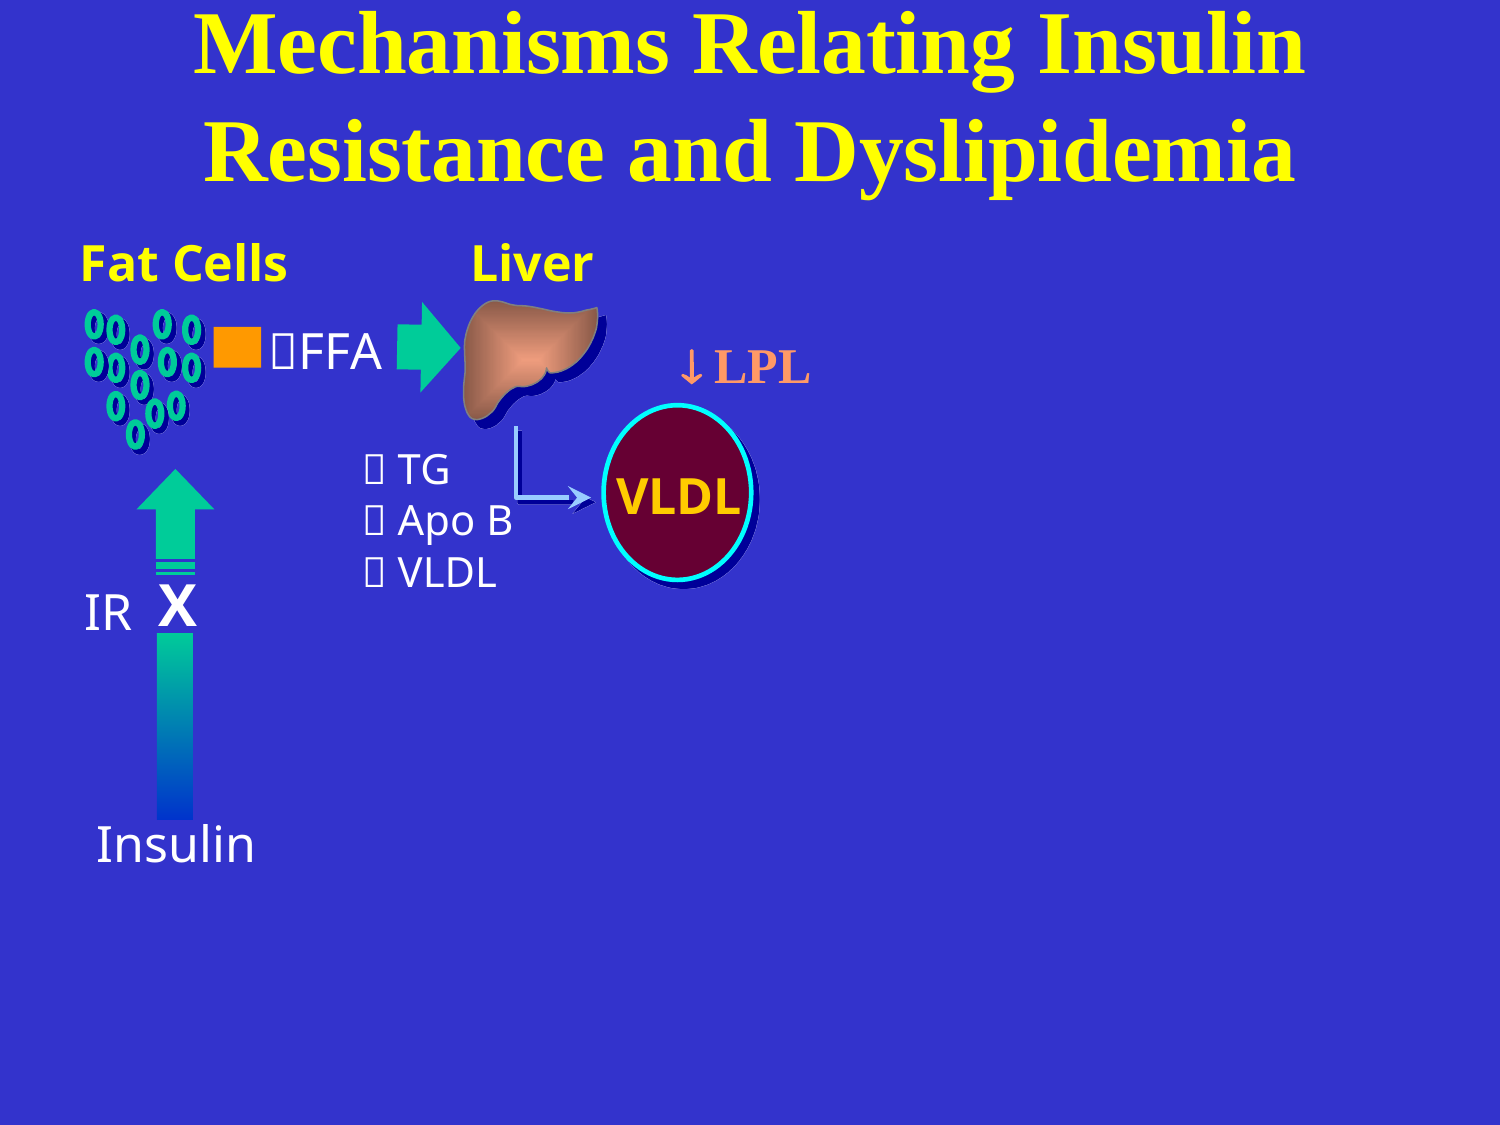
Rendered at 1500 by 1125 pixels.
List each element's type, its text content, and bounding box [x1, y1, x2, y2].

text_box FFA [233, 312, 418, 388]
text_box IR [65, 573, 152, 648]
text_box Fat Cells [65, 223, 404, 299]
text_box [463, 300, 598, 420]
text_box Insulin [70, 805, 283, 880]
text_box  LPL [667, 326, 868, 401]
text_box [516, 426, 587, 508]
text_box [213, 326, 262, 368]
title Mechanisms Relating Insulin Resistance and Dyslipidemia [0, 43, 1500, 200]
text_box [156, 646, 193, 820]
text_box [610, 405, 745, 456]
text_box X [144, 560, 213, 646]
text_box [396, 301, 461, 393]
text_box  TG  Apo B  VLDL [347, 438, 587, 605]
text_box [136, 468, 215, 559]
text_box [87, 311, 199, 448]
text_box Liver [455, 223, 644, 299]
text_box [611, 532, 744, 580]
text_box VLDL [587, 456, 771, 532]
